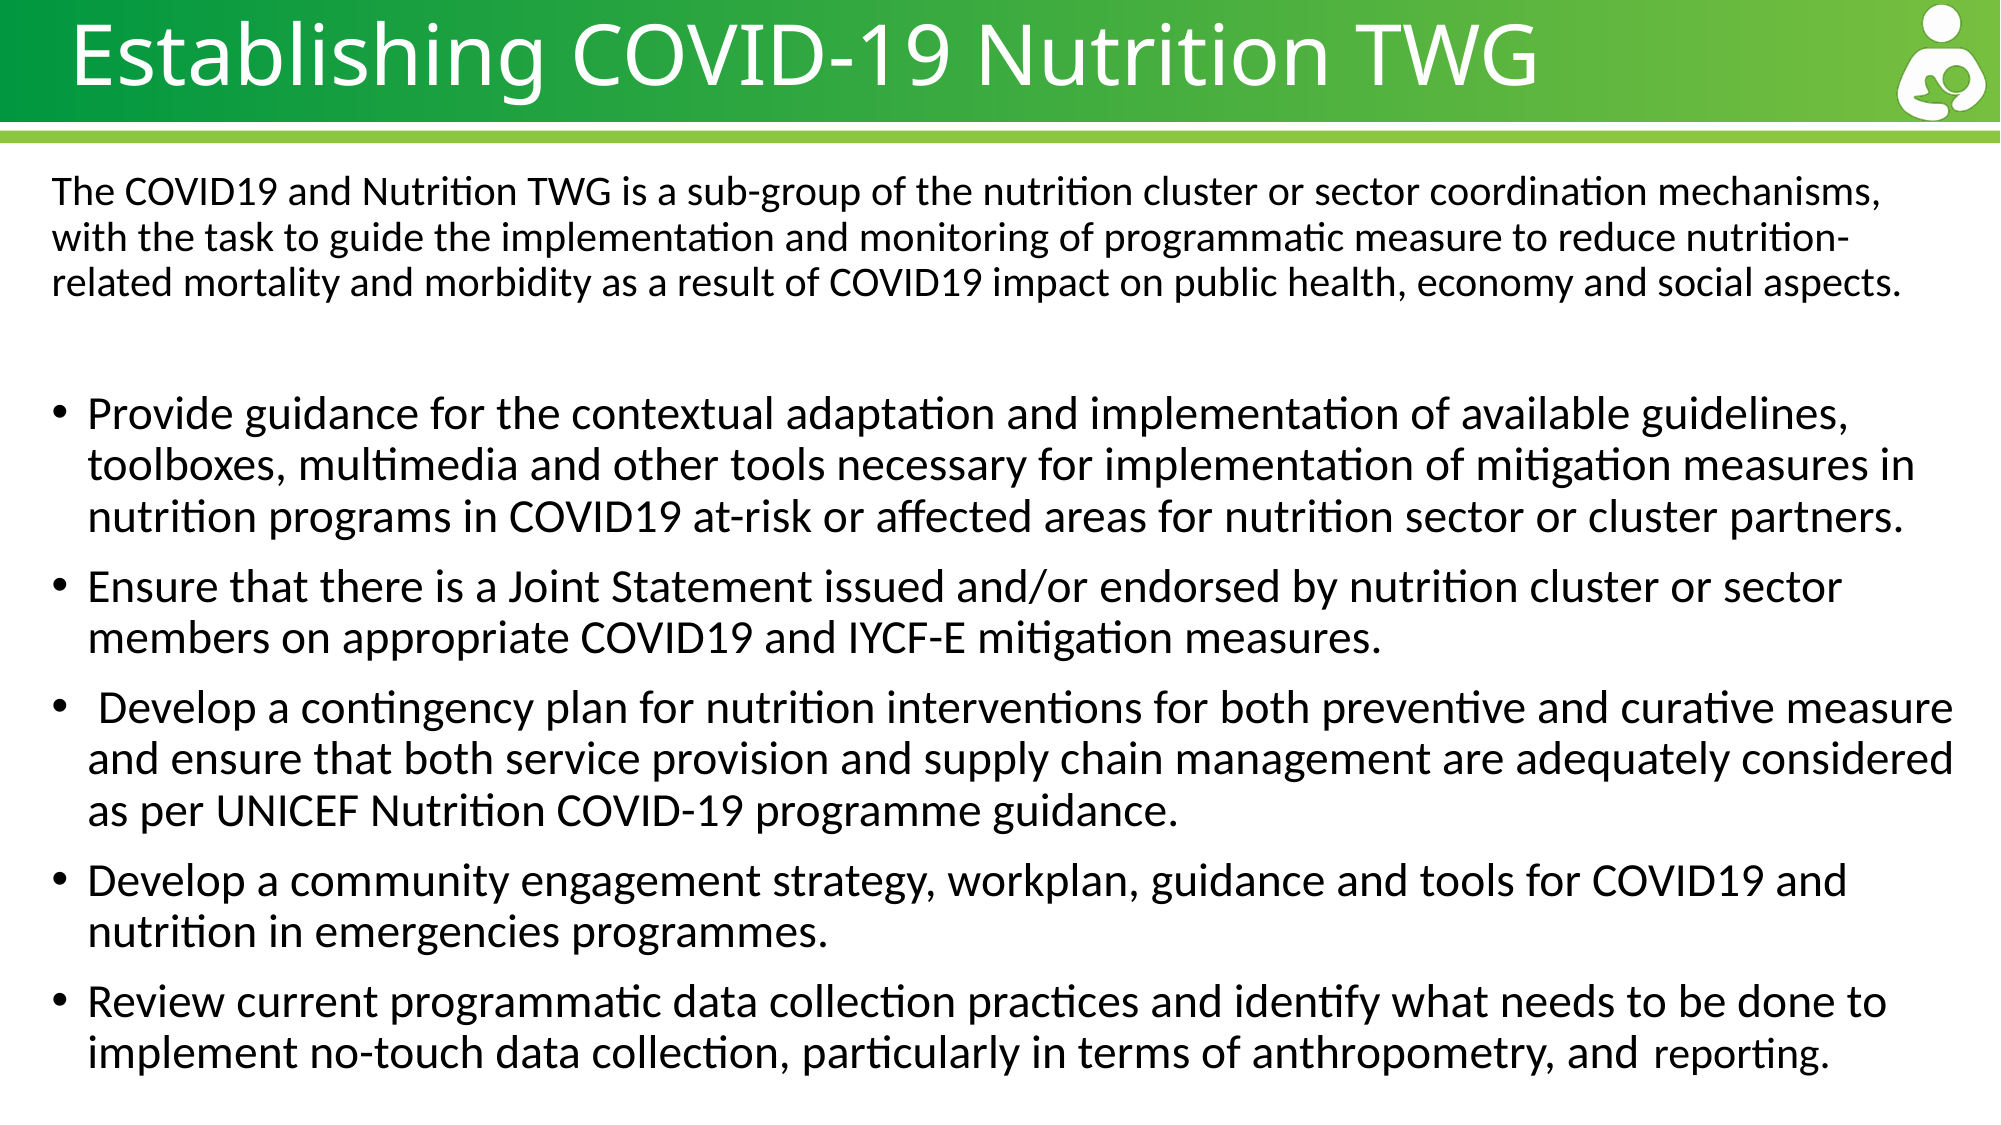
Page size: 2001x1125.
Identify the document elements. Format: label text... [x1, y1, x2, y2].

title Establishing COVID-19 Nutrition TWG [54, 5, 1872, 112]
list The COVID19 and Nutrition TWG is a sub-group of the nutrition cluster or sector coordination mechanisms, with the task to guide the implementation and monitoring of programmatic measure to reduce nutrition-related mortality and morbidity as a result of COVID19 impact on public health, economy and social aspects. Provide guidance for the contextual adaptation and implementation of available guidelines, toolboxes, multimedia and other tools necessary for implementation of mitigation measures in nutrition programs in COVID19 at-risk or affected areas for nutrition sector or cluster partners. Ensure that there is a Joint Statement issued and/or endorsed by nutrition cluster or sector members on appropriate COVID19 and IYCF-E mitigation measures. Develop a contingency plan for nutrition interventions for both preventive and curative measure and ensure that both service provision and supply chain management are adequately considered as per UNICEF Nutrition COVID-19 programme guidance. Develop a community engagement strategy, workplan, guidance and tools for COVID19 and nutrition in emergencies programmes. Review current programmatic data collection practices and identify what needs to be done to implement no-touch data collection, particularly in terms of anthropometry, and reporting. [36, 161, 1984, 1105]
picture [1883, 4, 2000, 121]
